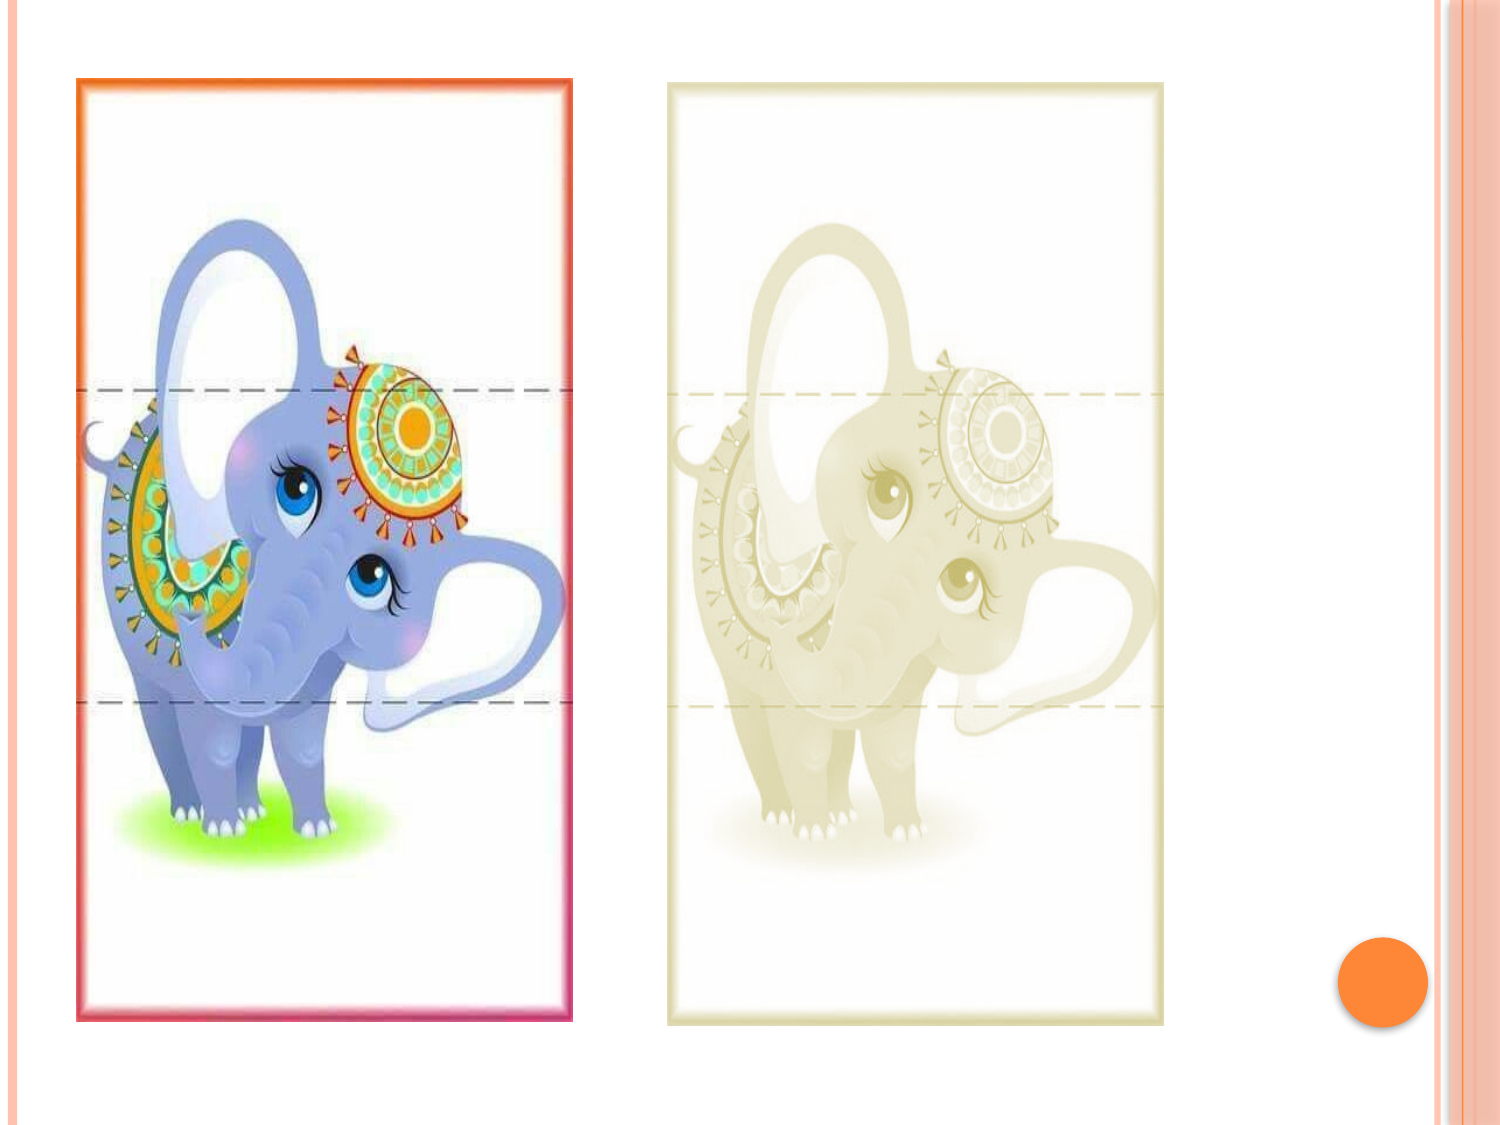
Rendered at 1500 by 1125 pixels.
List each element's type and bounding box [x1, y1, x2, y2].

picture [76, 77, 574, 1023]
picture [666, 81, 1164, 1027]
